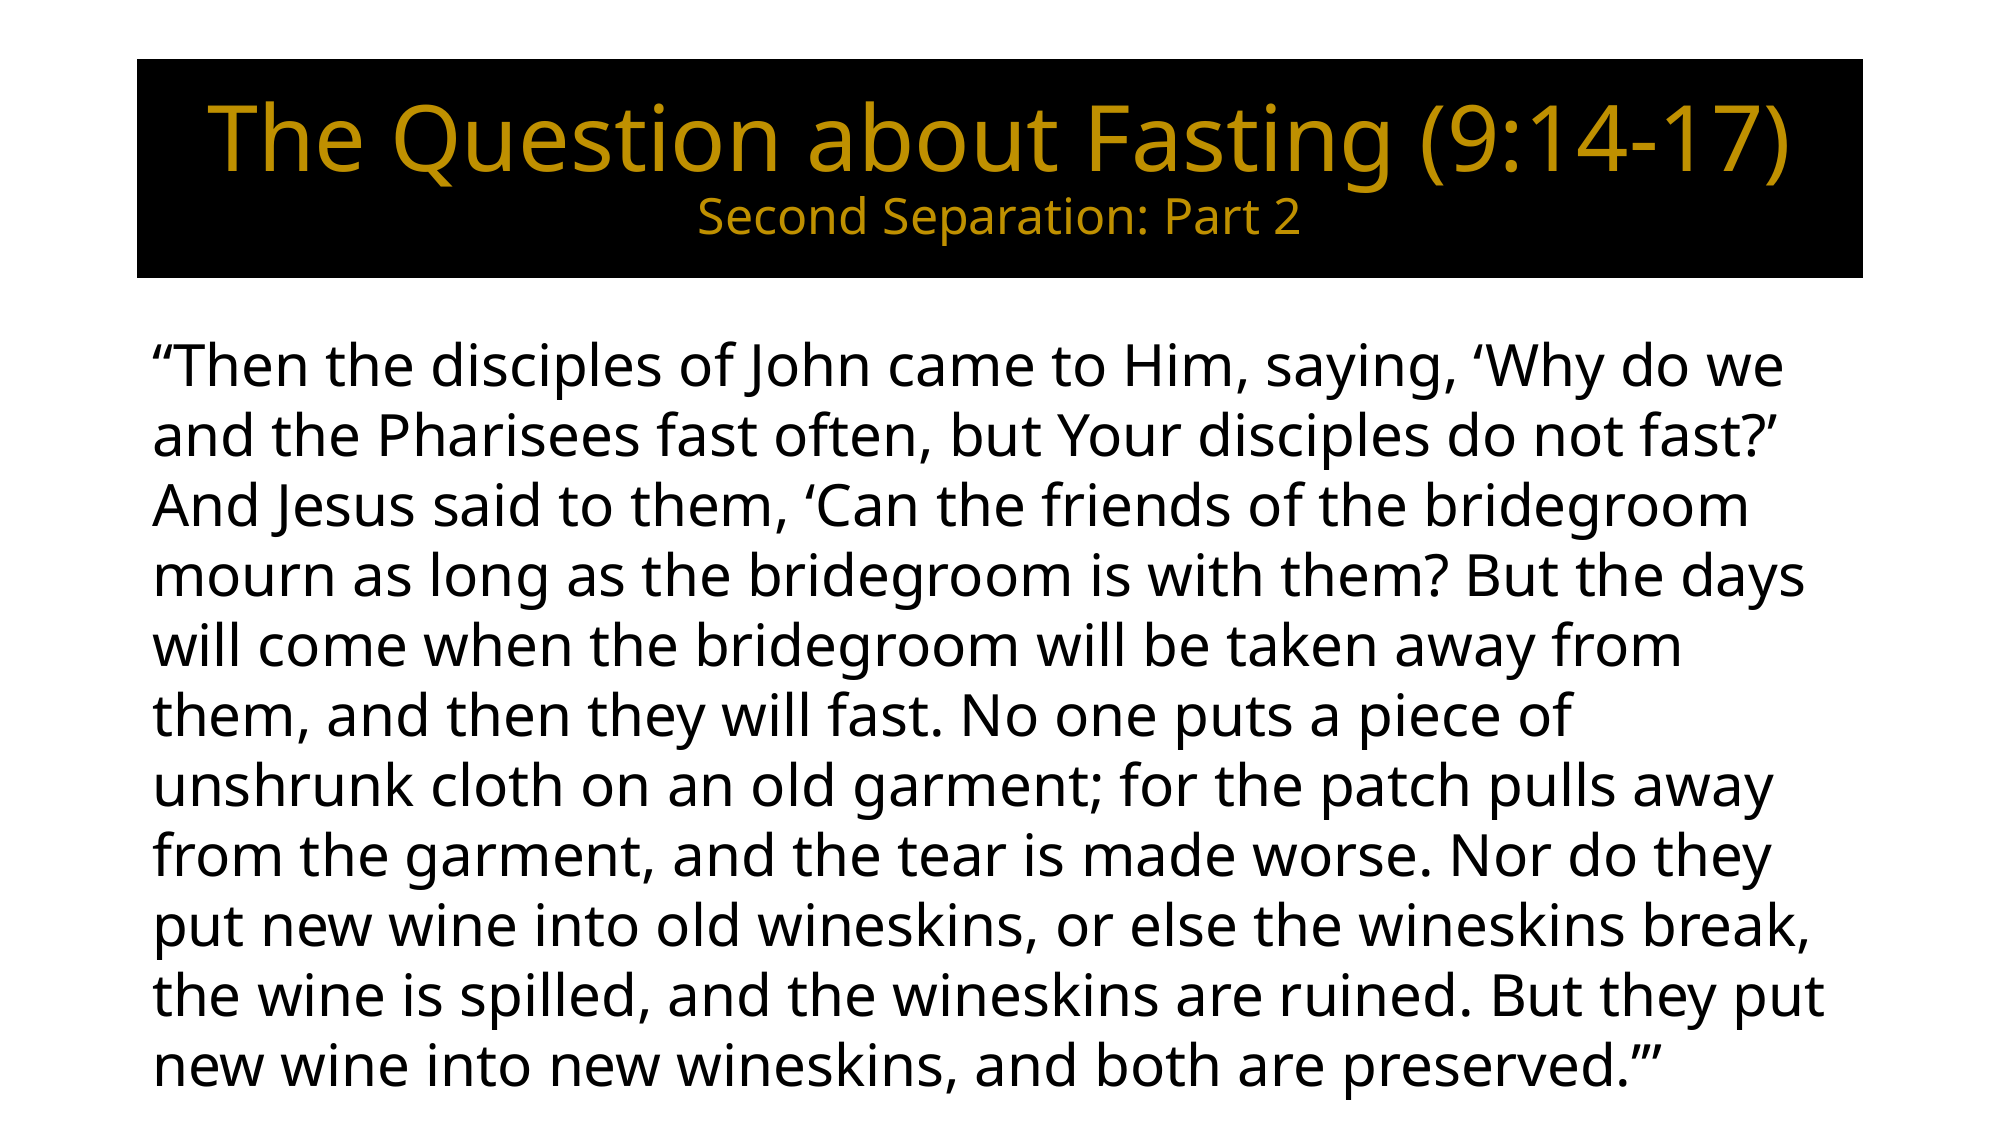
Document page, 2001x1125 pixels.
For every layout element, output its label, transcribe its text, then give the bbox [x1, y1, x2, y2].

title The Question about Fasting (9:14-17) Second Separation: Part 2 [137, 59, 1863, 278]
text_box “Then the disciples of John came to Him, saying, ‘Why do we and the Pharisees fast often, but Your disciples do not fast?’ And Jesus said to them, ‘Can the friends of the bridegroom mourn as long as the bridegroom is with them? But the days will come when the bridegroom will be taken away from them, and then they will fast. No one puts a piece of unshrunk cloth on an old garment; for the patch pulls away from the garment, and the tear is made worse. Nor do they put new wine into old wineskins, or else the wineskins break, the wine is spilled, and the wineskins are ruined. But they put new wine into new wineskins, and both are preserved.’” [137, 321, 1863, 1106]
